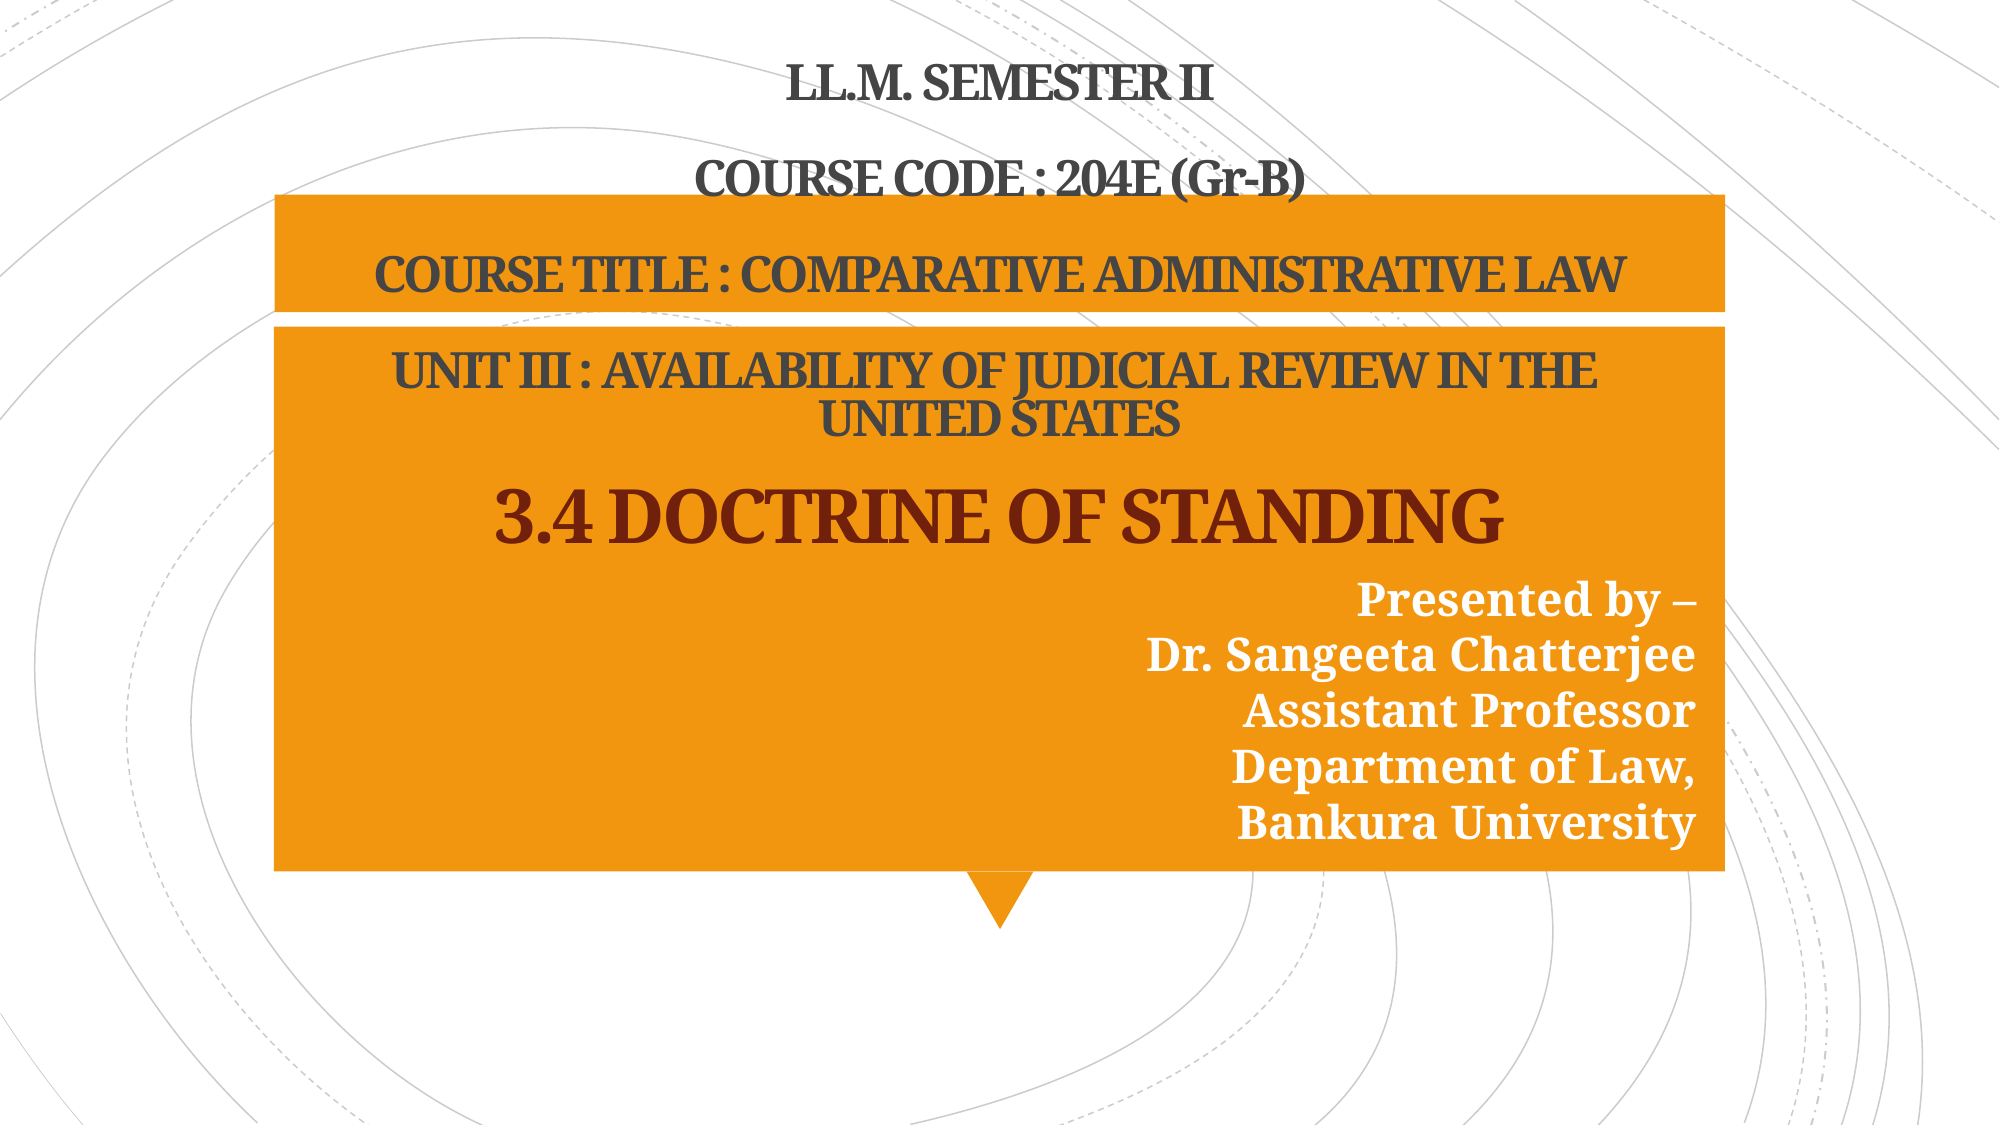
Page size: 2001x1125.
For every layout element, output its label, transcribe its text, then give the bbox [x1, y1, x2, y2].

title LL.M. SEMESTER II COURSE CODE : 204E (Gr-B) COURSE TITLE : COMPARATIVE ADMINISTRATIVE LAW UNIT III : AVAILABILITY OF JUDICIAL REVIEW IN THE UNITED STATES 3.4 DOCTRINE OF STANDING [288, 47, 1713, 559]
subtitle Presented by – Dr. Sangeeta Chatterjee Assistant Professor Department of Law, Bankura University [288, 569, 1712, 858]
